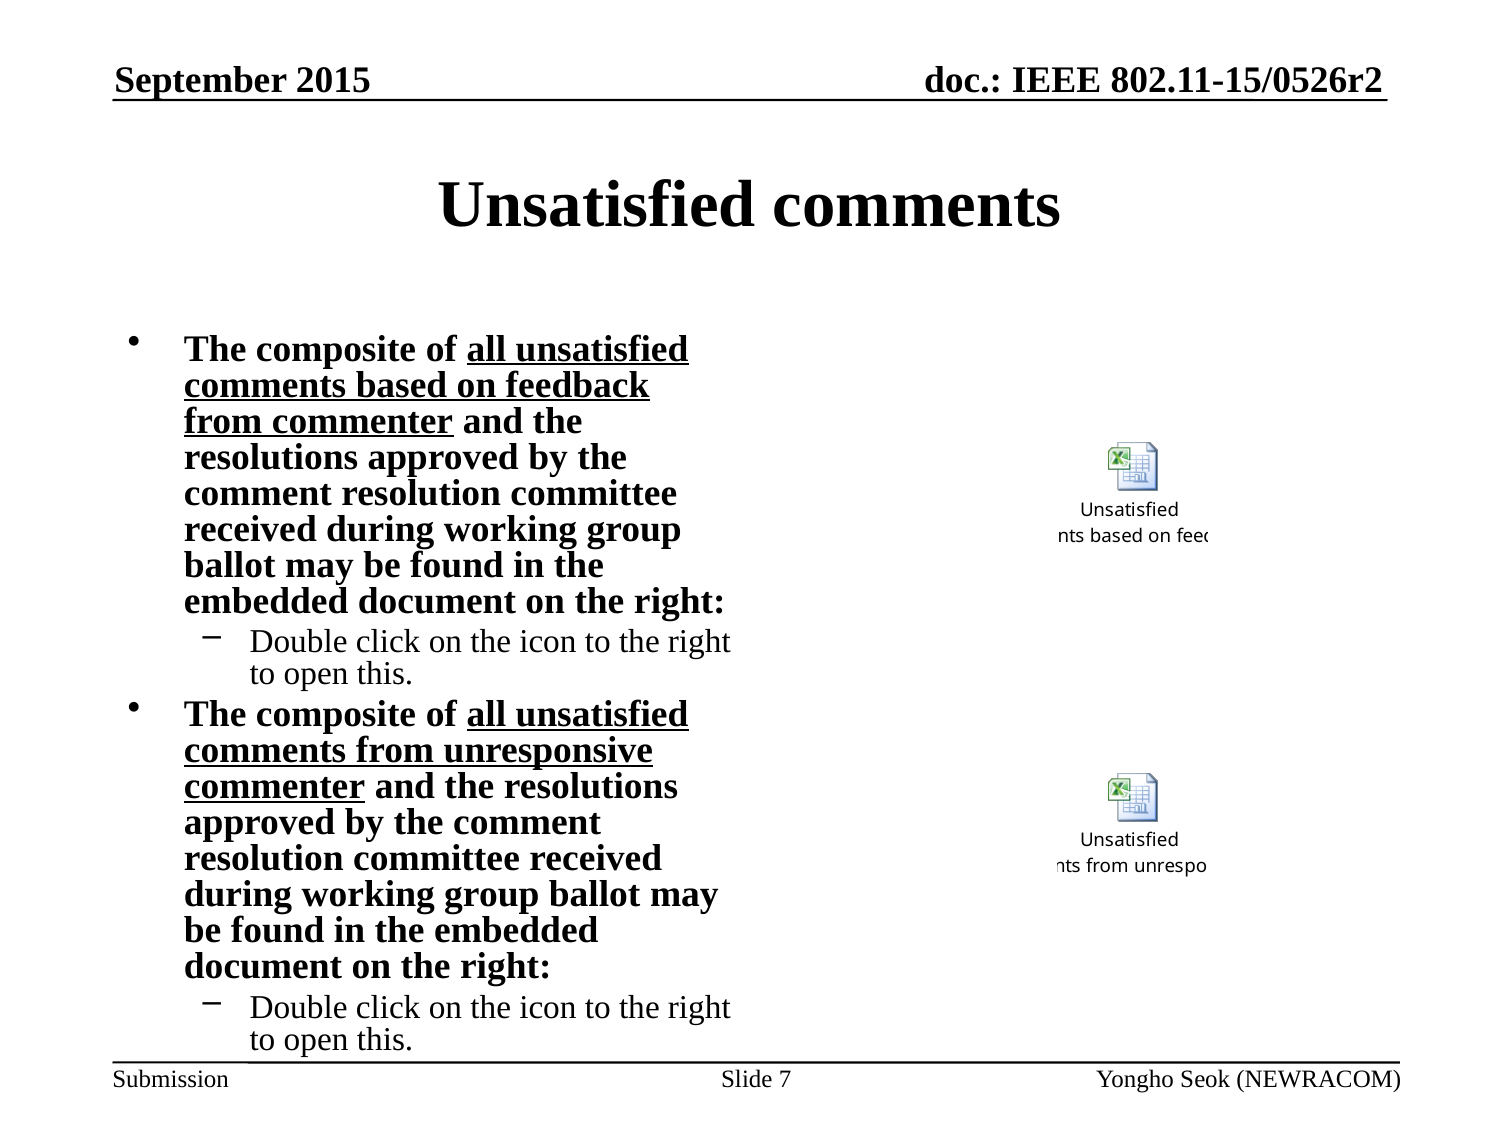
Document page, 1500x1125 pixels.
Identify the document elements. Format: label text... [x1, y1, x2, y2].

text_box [1056, 772, 1208, 906]
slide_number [114, 54, 374, 101]
list The composite of all unsatisfied comments based on feedback from commenter and the resolutions approved by the comment resolution committee received during working group ballot may be found in the embedded document on the right: Double click on the icon to the right to open this. The composite of all unsatisfied comments from unresponsive commenter and the resolutions approved by the comment resolution committee received during working group ballot may be found in the embedded document on the right: Double click on the icon to the right to open this. [112, 324, 751, 1001]
slide_number Slide 7 [712, 1061, 800, 1093]
title Unsatisfied comments [112, 112, 1388, 288]
footer Yongho Seok (NEWRACOM) [1092, 1061, 1402, 1093]
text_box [1056, 441, 1208, 575]
